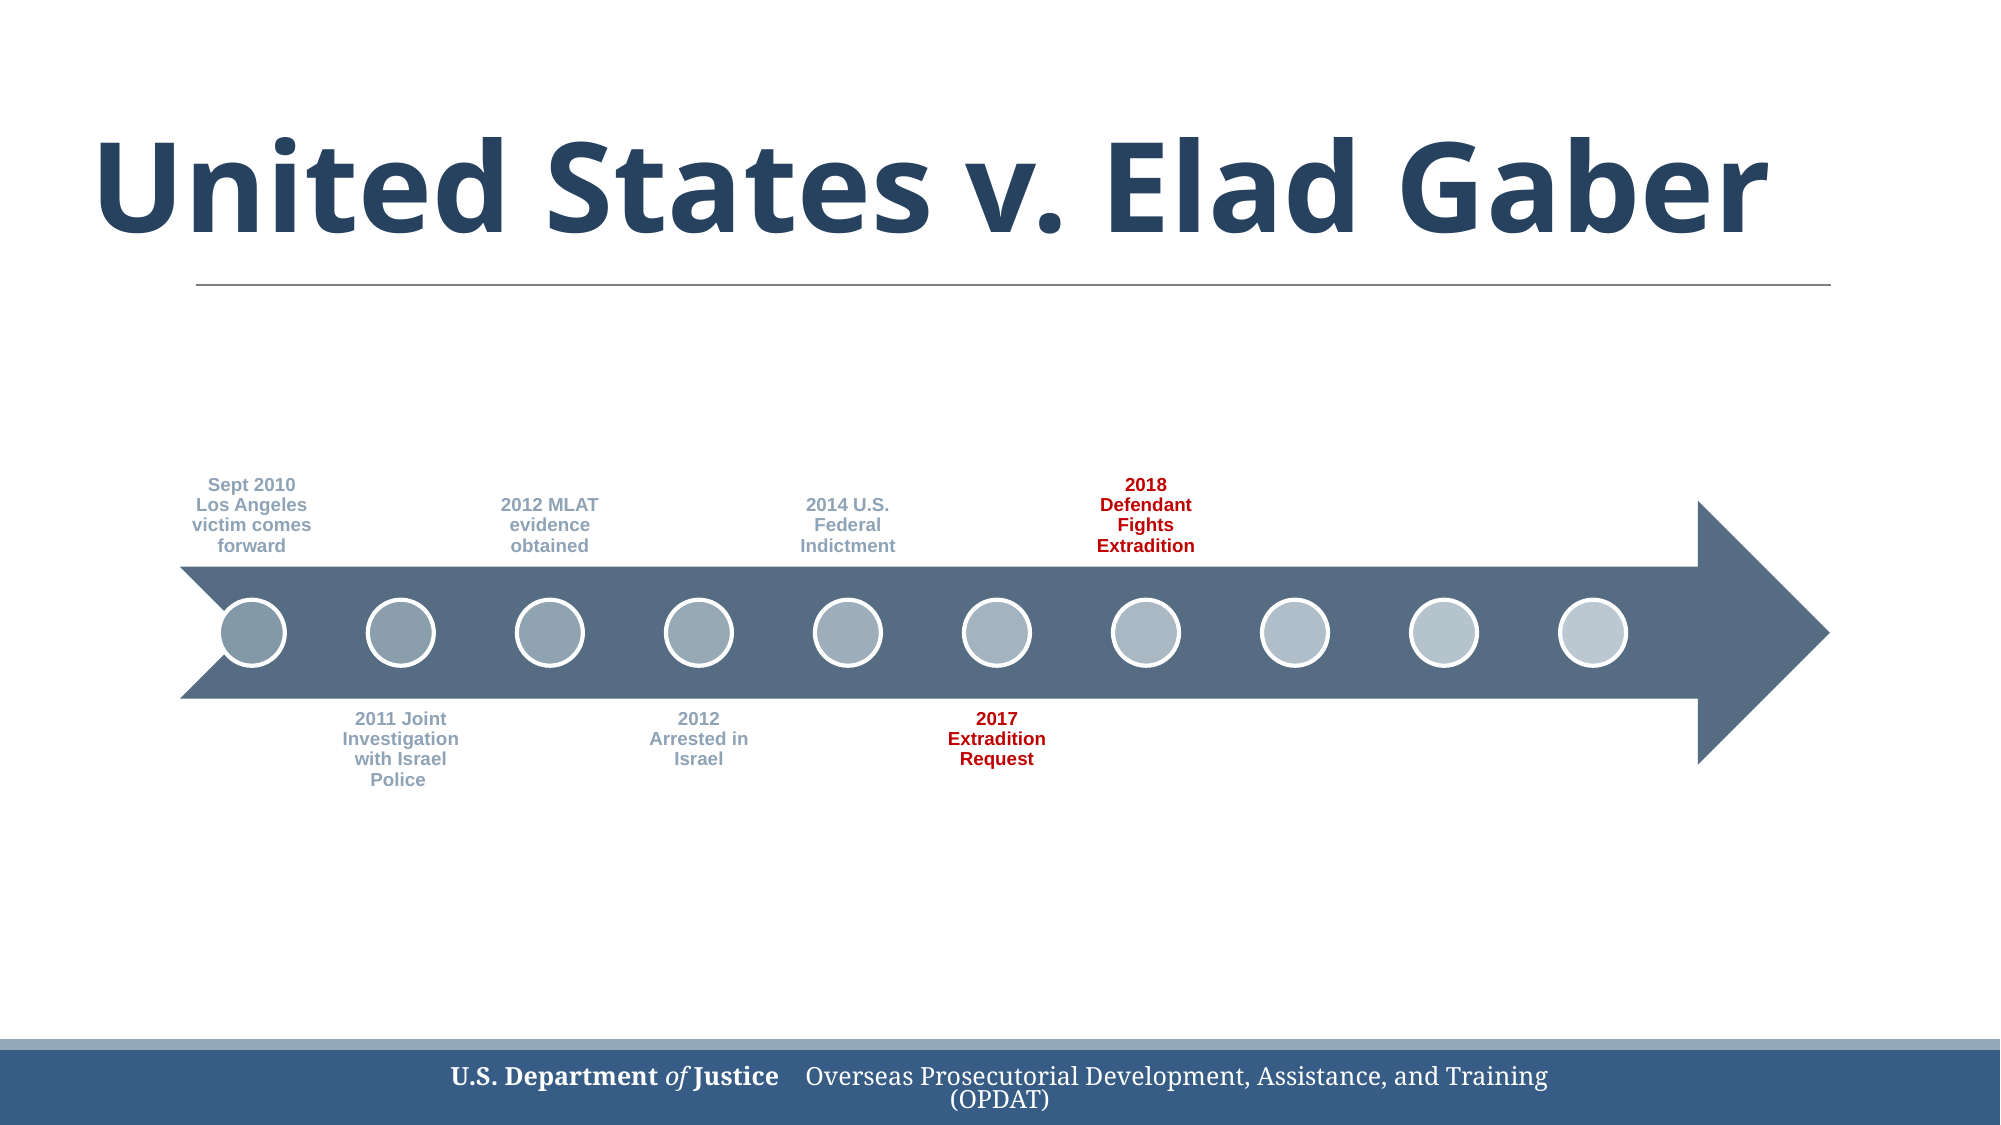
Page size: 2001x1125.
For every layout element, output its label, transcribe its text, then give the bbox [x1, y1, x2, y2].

title United States v. Elad Gaber [75, 47, 1830, 266]
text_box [179, 302, 1831, 963]
